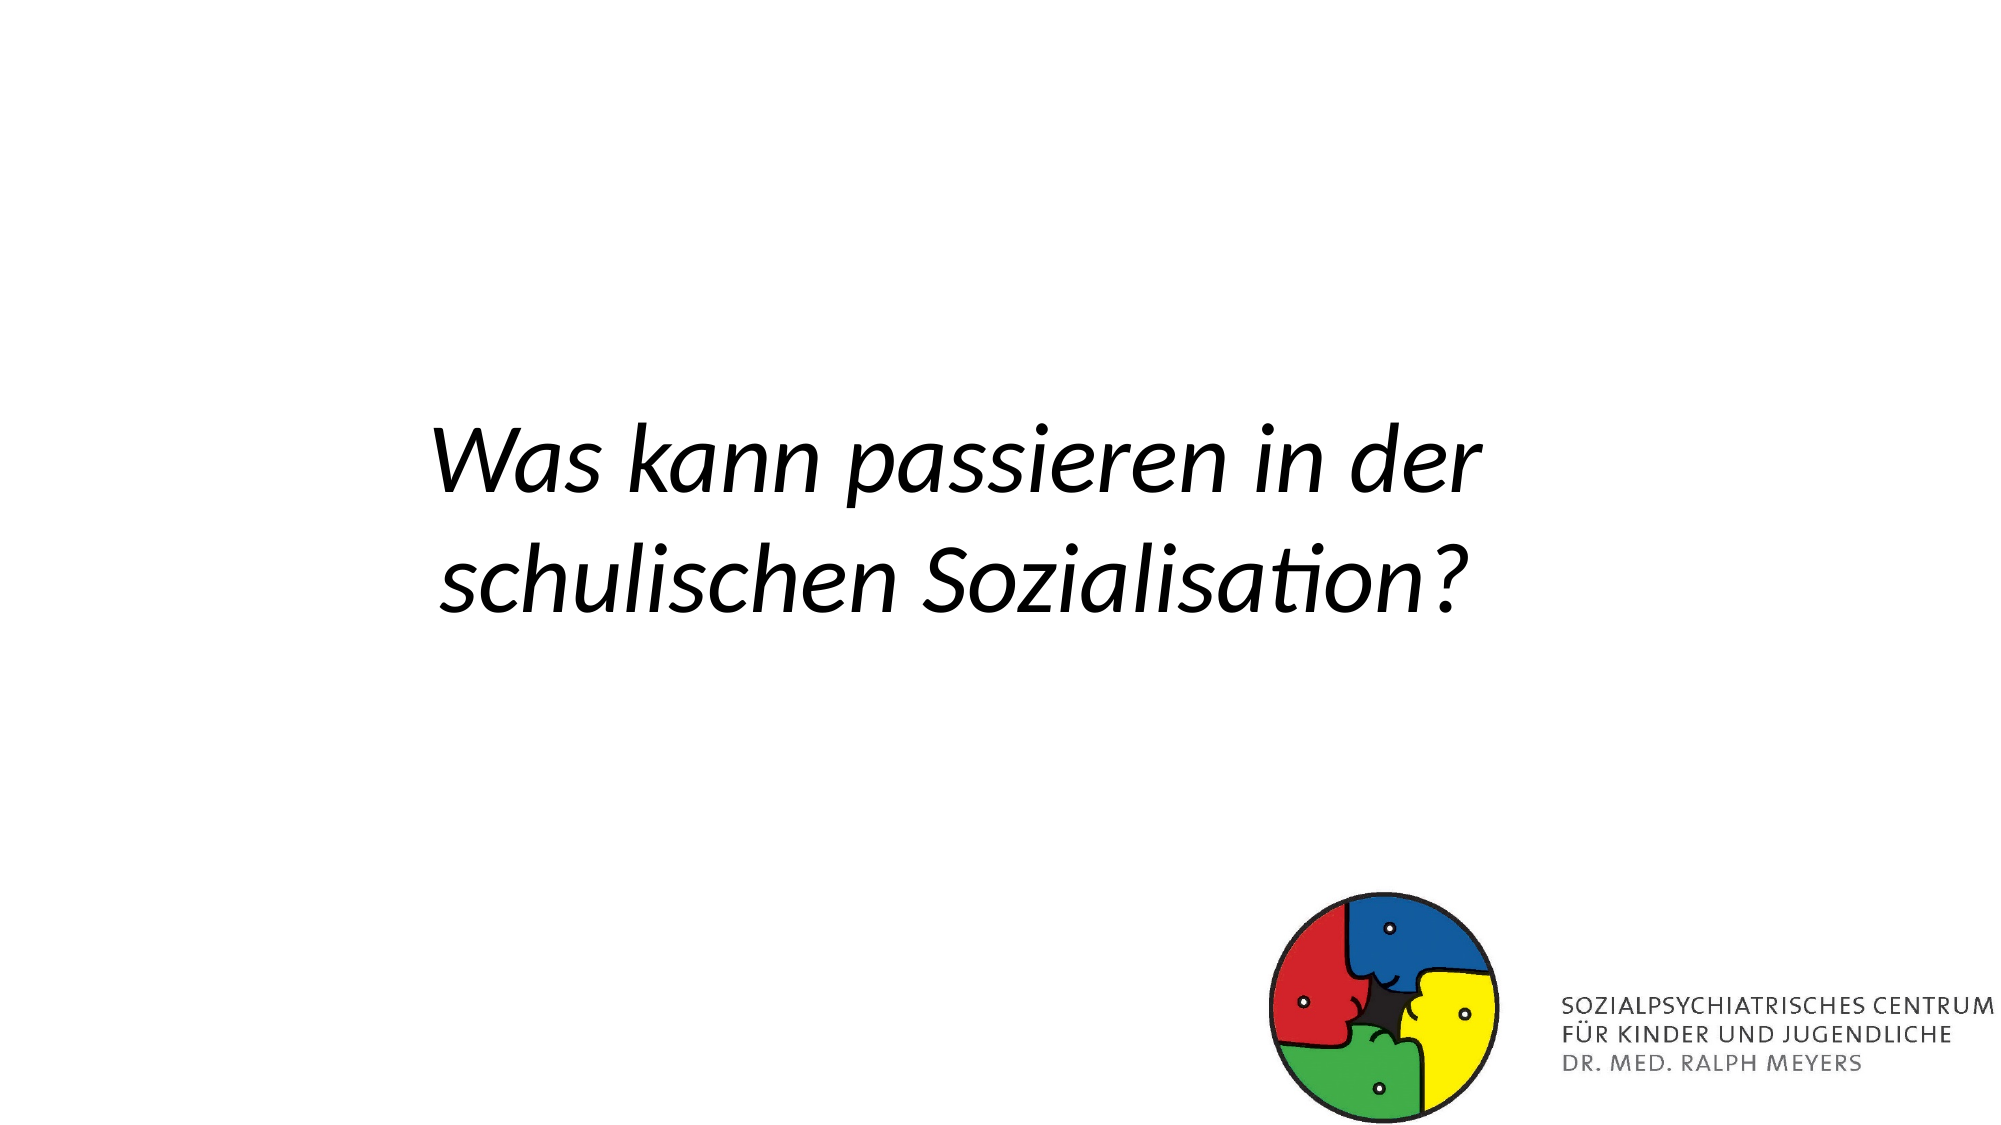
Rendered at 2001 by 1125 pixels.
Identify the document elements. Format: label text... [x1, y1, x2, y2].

picture [1260, 886, 2000, 1125]
title Was kann passieren in der schulischen Sozialisation? [232, 384, 1681, 653]
